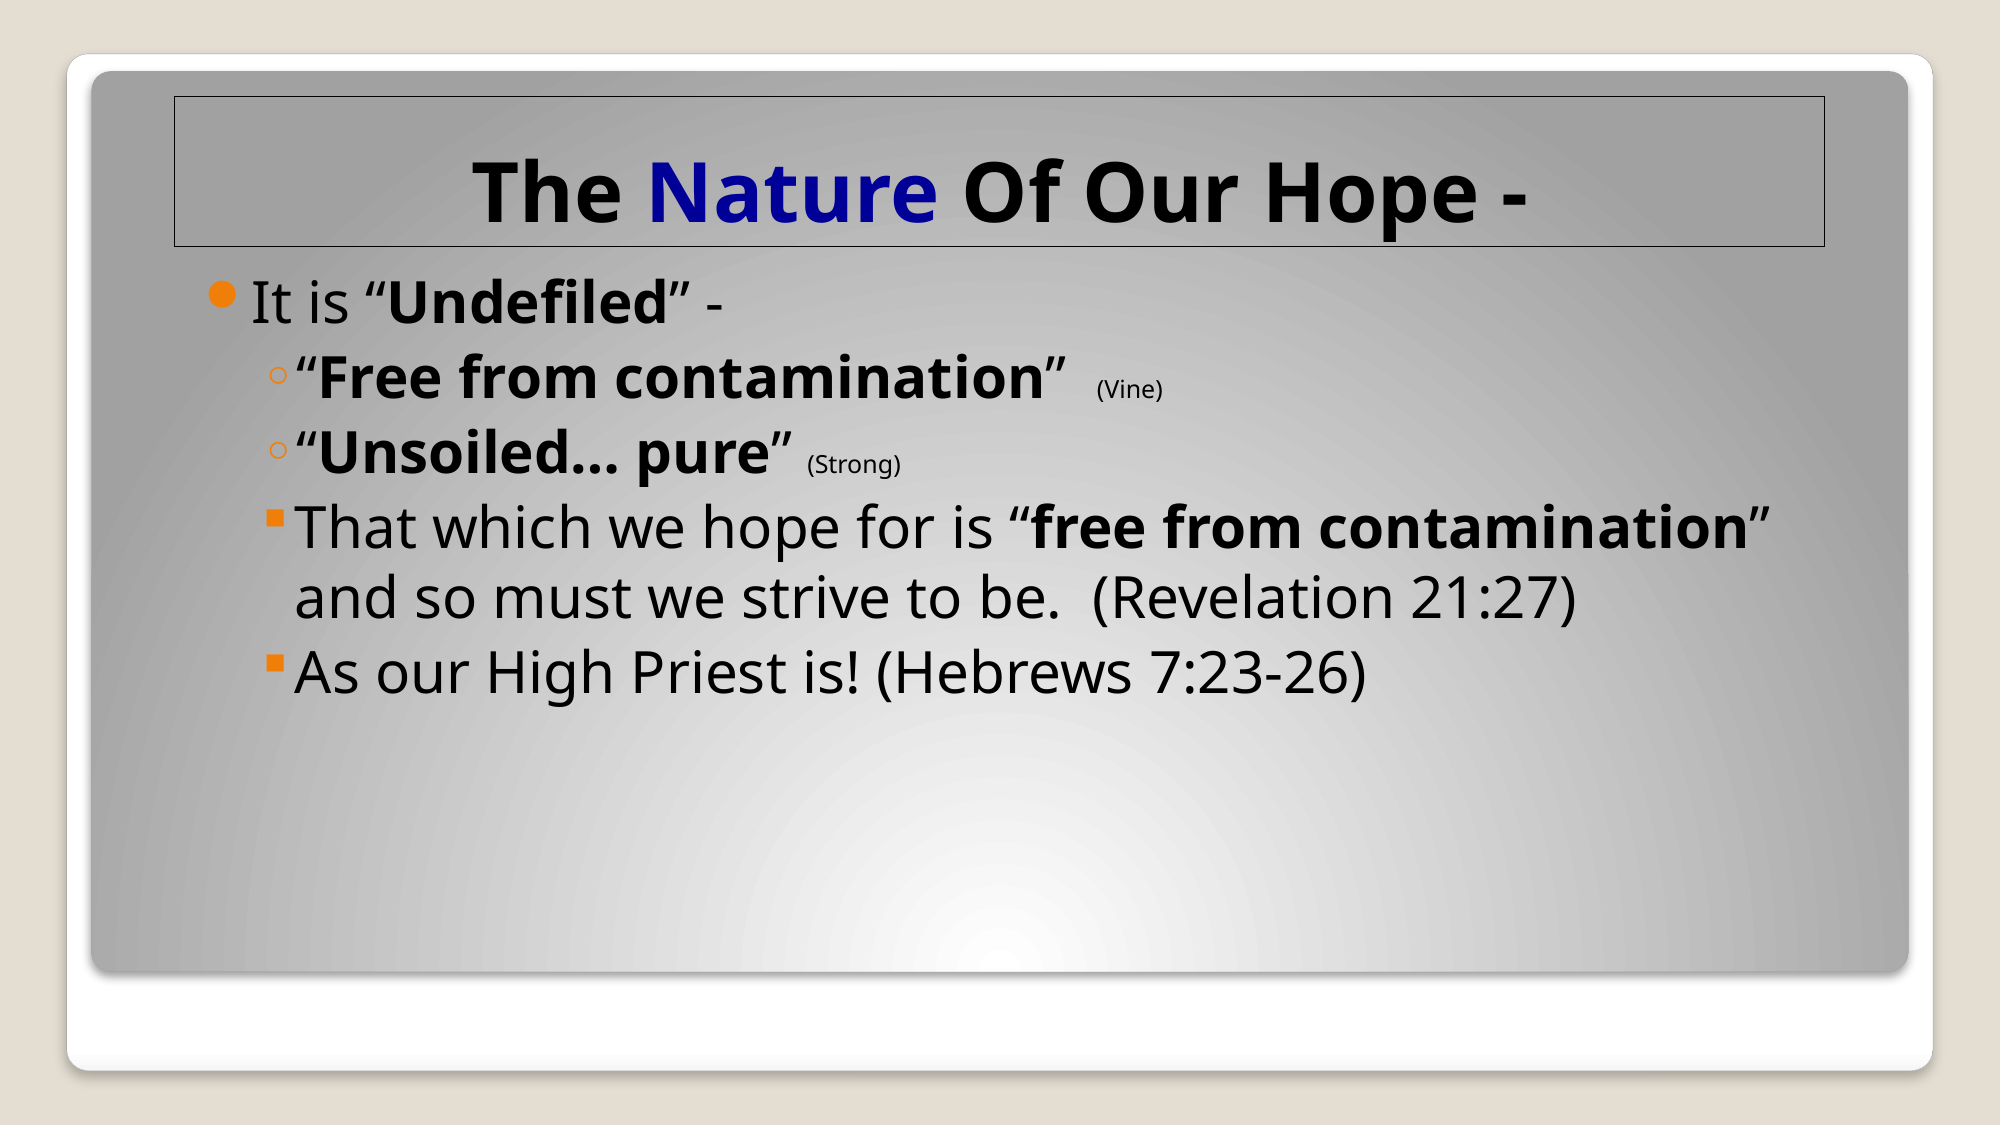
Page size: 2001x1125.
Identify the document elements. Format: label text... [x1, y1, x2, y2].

title The Nature Of Our Hope - [174, 96, 1825, 247]
list It is “Undefiled” - “Free from contamination” (Vine) “Unsoiled… pure” (Strong) That which we hope for is “free from contamination” and so must we strive to be. (Revelation 21:27) As our High Priest is! (Hebrews 7:23-26) [174, 249, 1825, 988]
